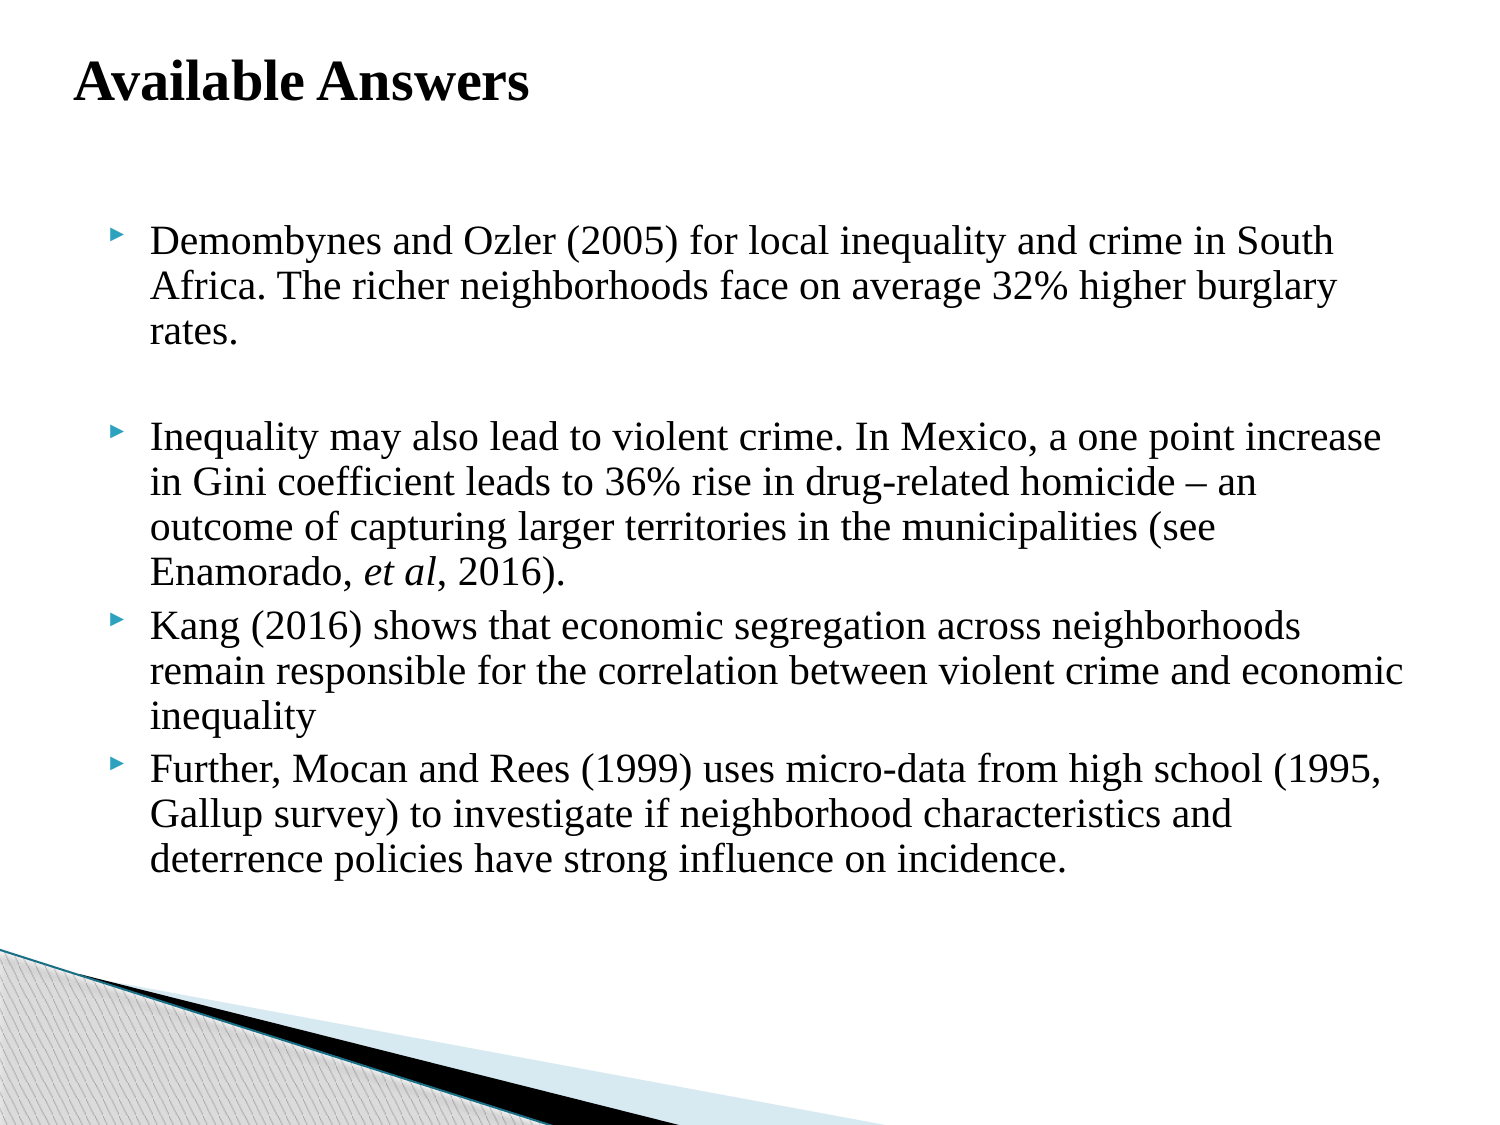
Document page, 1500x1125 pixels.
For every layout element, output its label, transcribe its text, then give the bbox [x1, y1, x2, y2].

list Demombynes and Ozler (2005) for local inequality and crime in South Africa. The richer neighborhoods face on average 32% higher burglary rates. Inequality may also lead to violent crime. In Mexico, a one point increase in Gini coefficient leads to 36% rise in drug-related homicide – an outcome of capturing larger territories in the municipalities (see Enamorado, et al, 2016). Kang (2016) shows that economic segregation across neighborhoods remain responsible for the correlation between violent crime and economic inequality Further, Mocan and Rees (1999) uses micro-data from high school (1995, Gallup survey) to investigate if neighborhood characteristics and deterrence policies have strong influence on incidence. [74, 152, 1426, 986]
text_box Available Answers [58, 35, 1430, 120]
